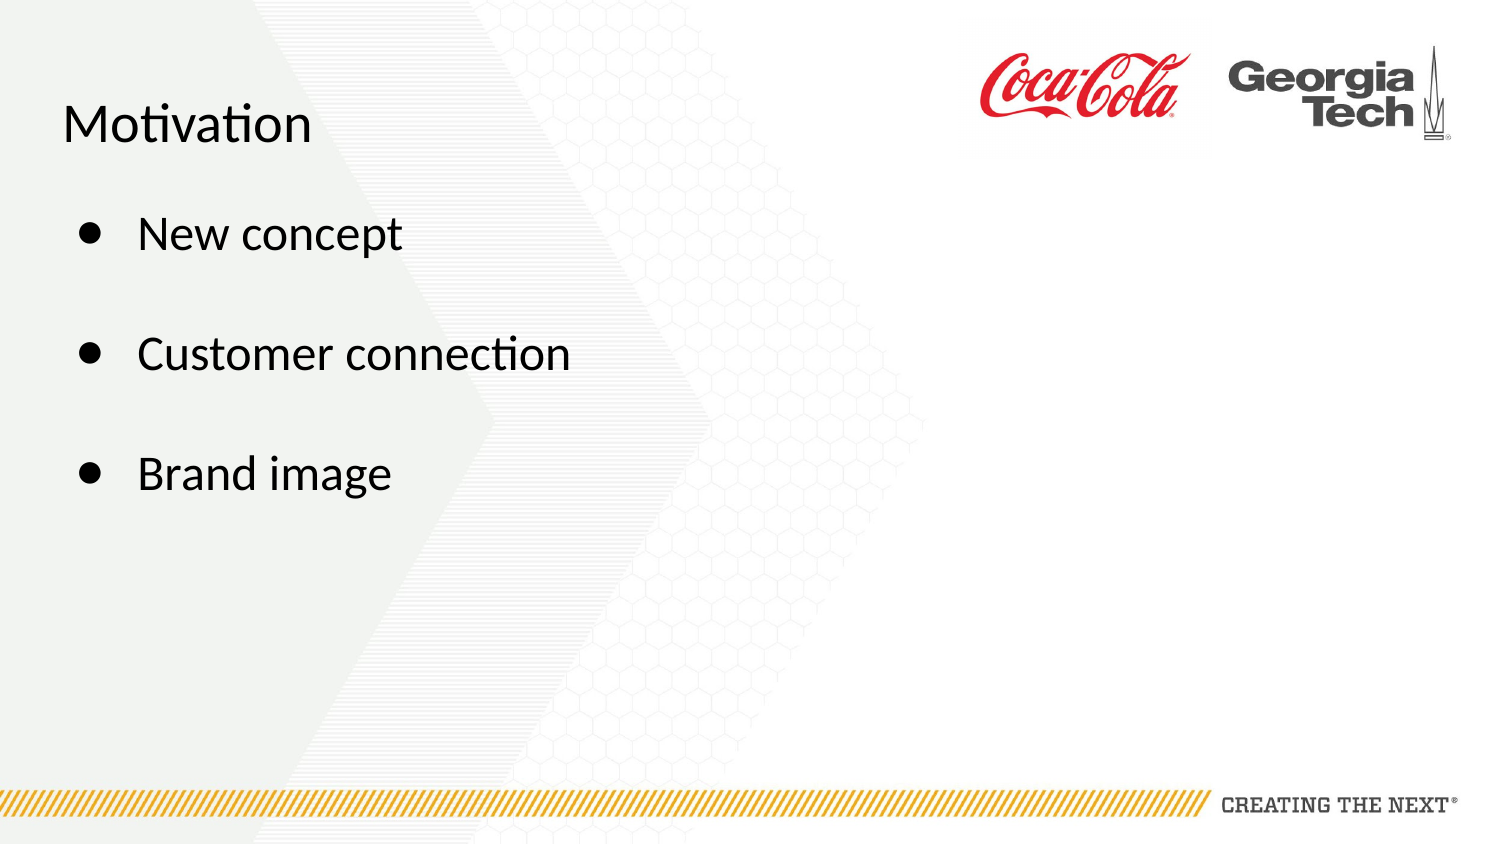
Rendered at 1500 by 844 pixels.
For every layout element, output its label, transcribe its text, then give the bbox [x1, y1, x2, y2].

title Motivation [1211, 72, 1449, 167]
title Motivation [51, 72, 958, 167]
list New concept Customer connection Brand image [51, 189, 1449, 750]
picture [0, 0, 1500, 844]
